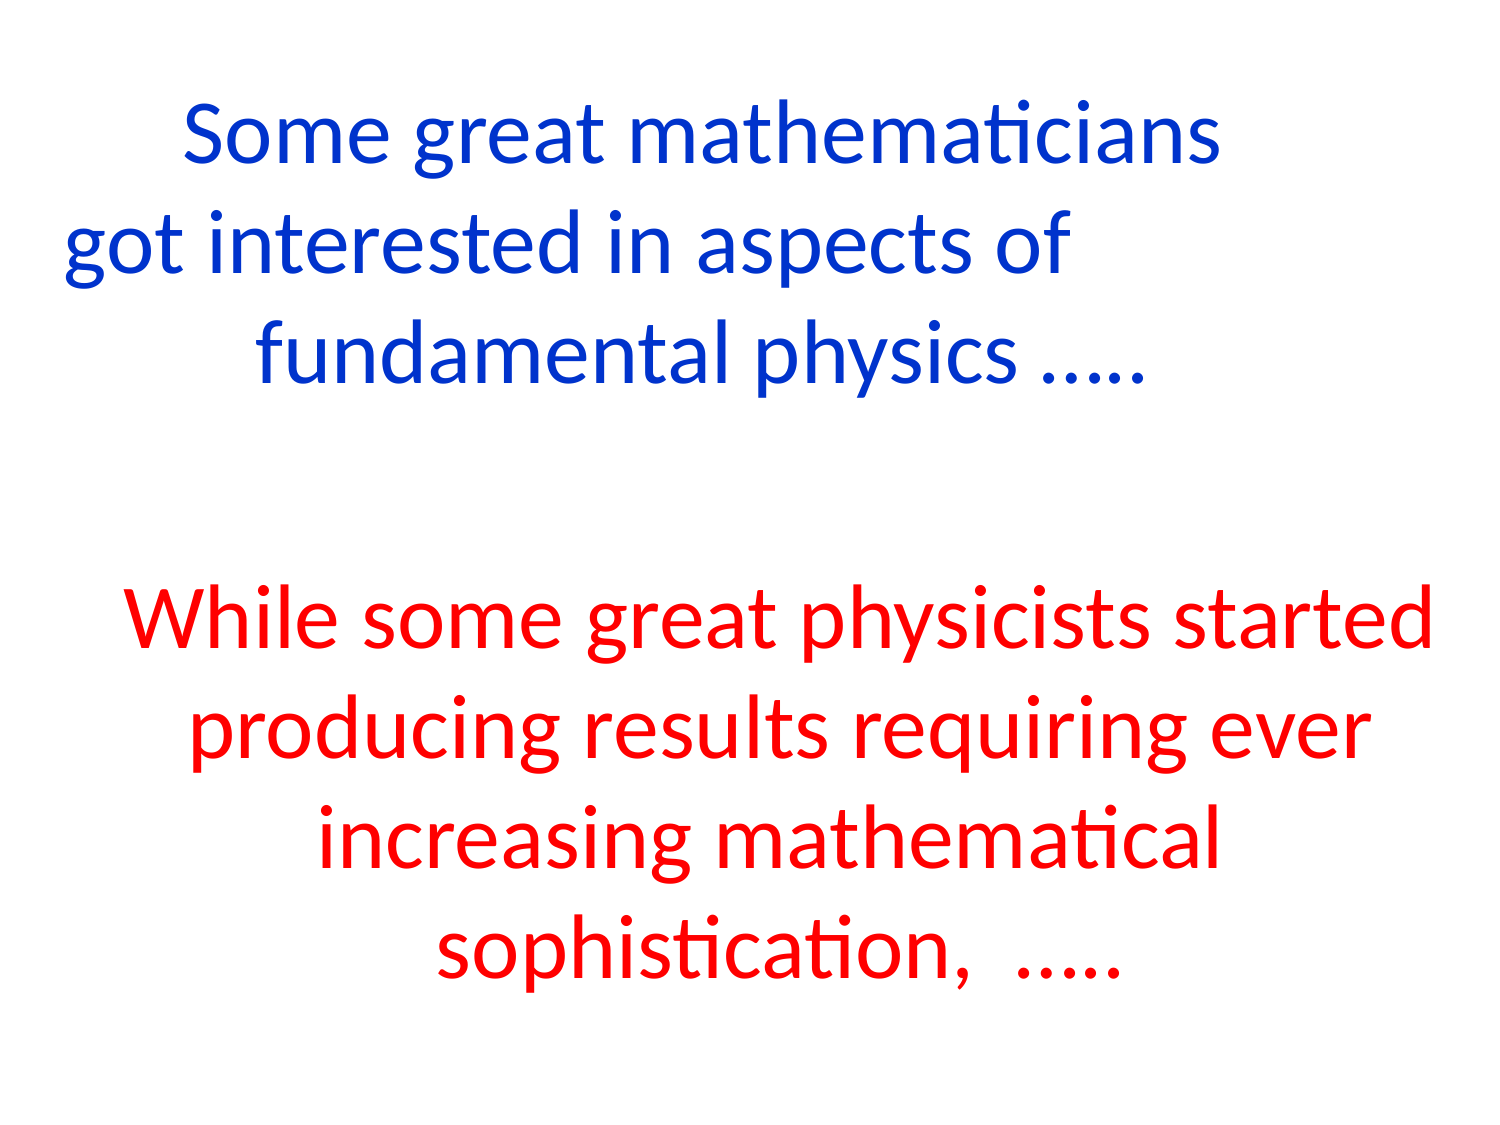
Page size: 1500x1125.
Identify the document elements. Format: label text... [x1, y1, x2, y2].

text_box Some great mathematicians got interested in aspects of fundamental physics ….. [0, 64, 1465, 409]
text_box While some great physicists started producing results requiring ever increasing mathematical sophistication, ….. [0, 549, 1500, 1005]
